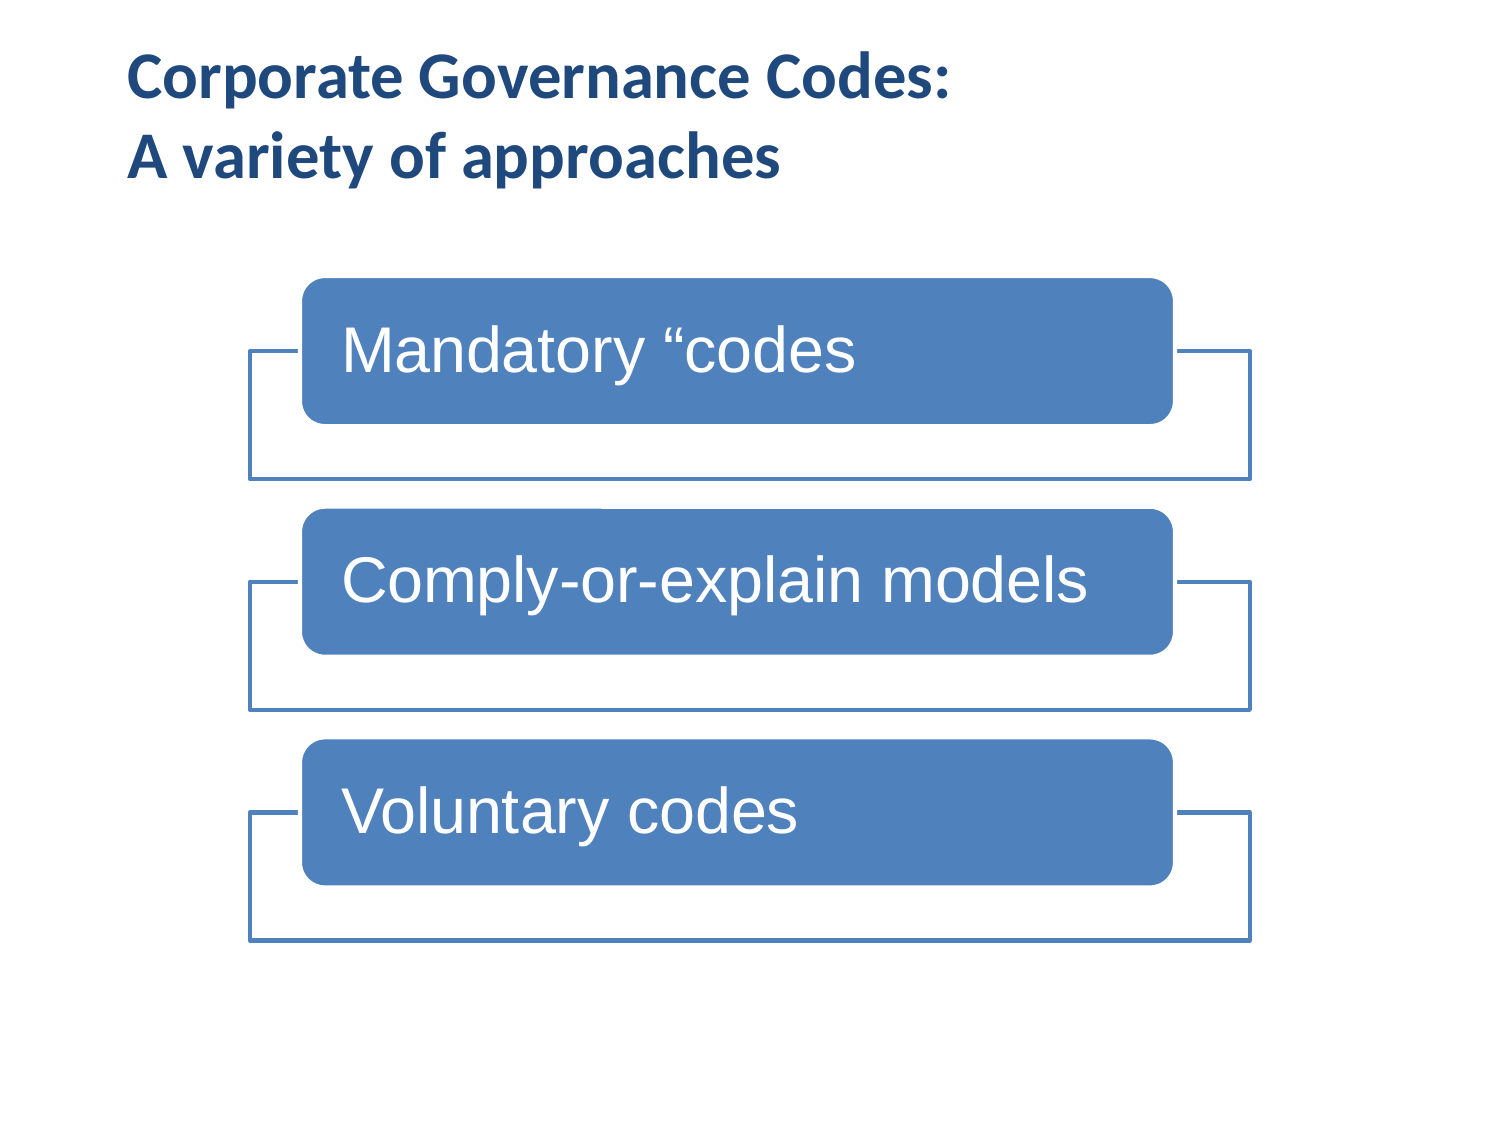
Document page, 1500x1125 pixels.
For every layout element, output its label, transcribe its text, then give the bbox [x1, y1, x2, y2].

title Corporate Governance Codes: A variety of approaches [112, 24, 1388, 200]
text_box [249, 274, 1251, 942]
